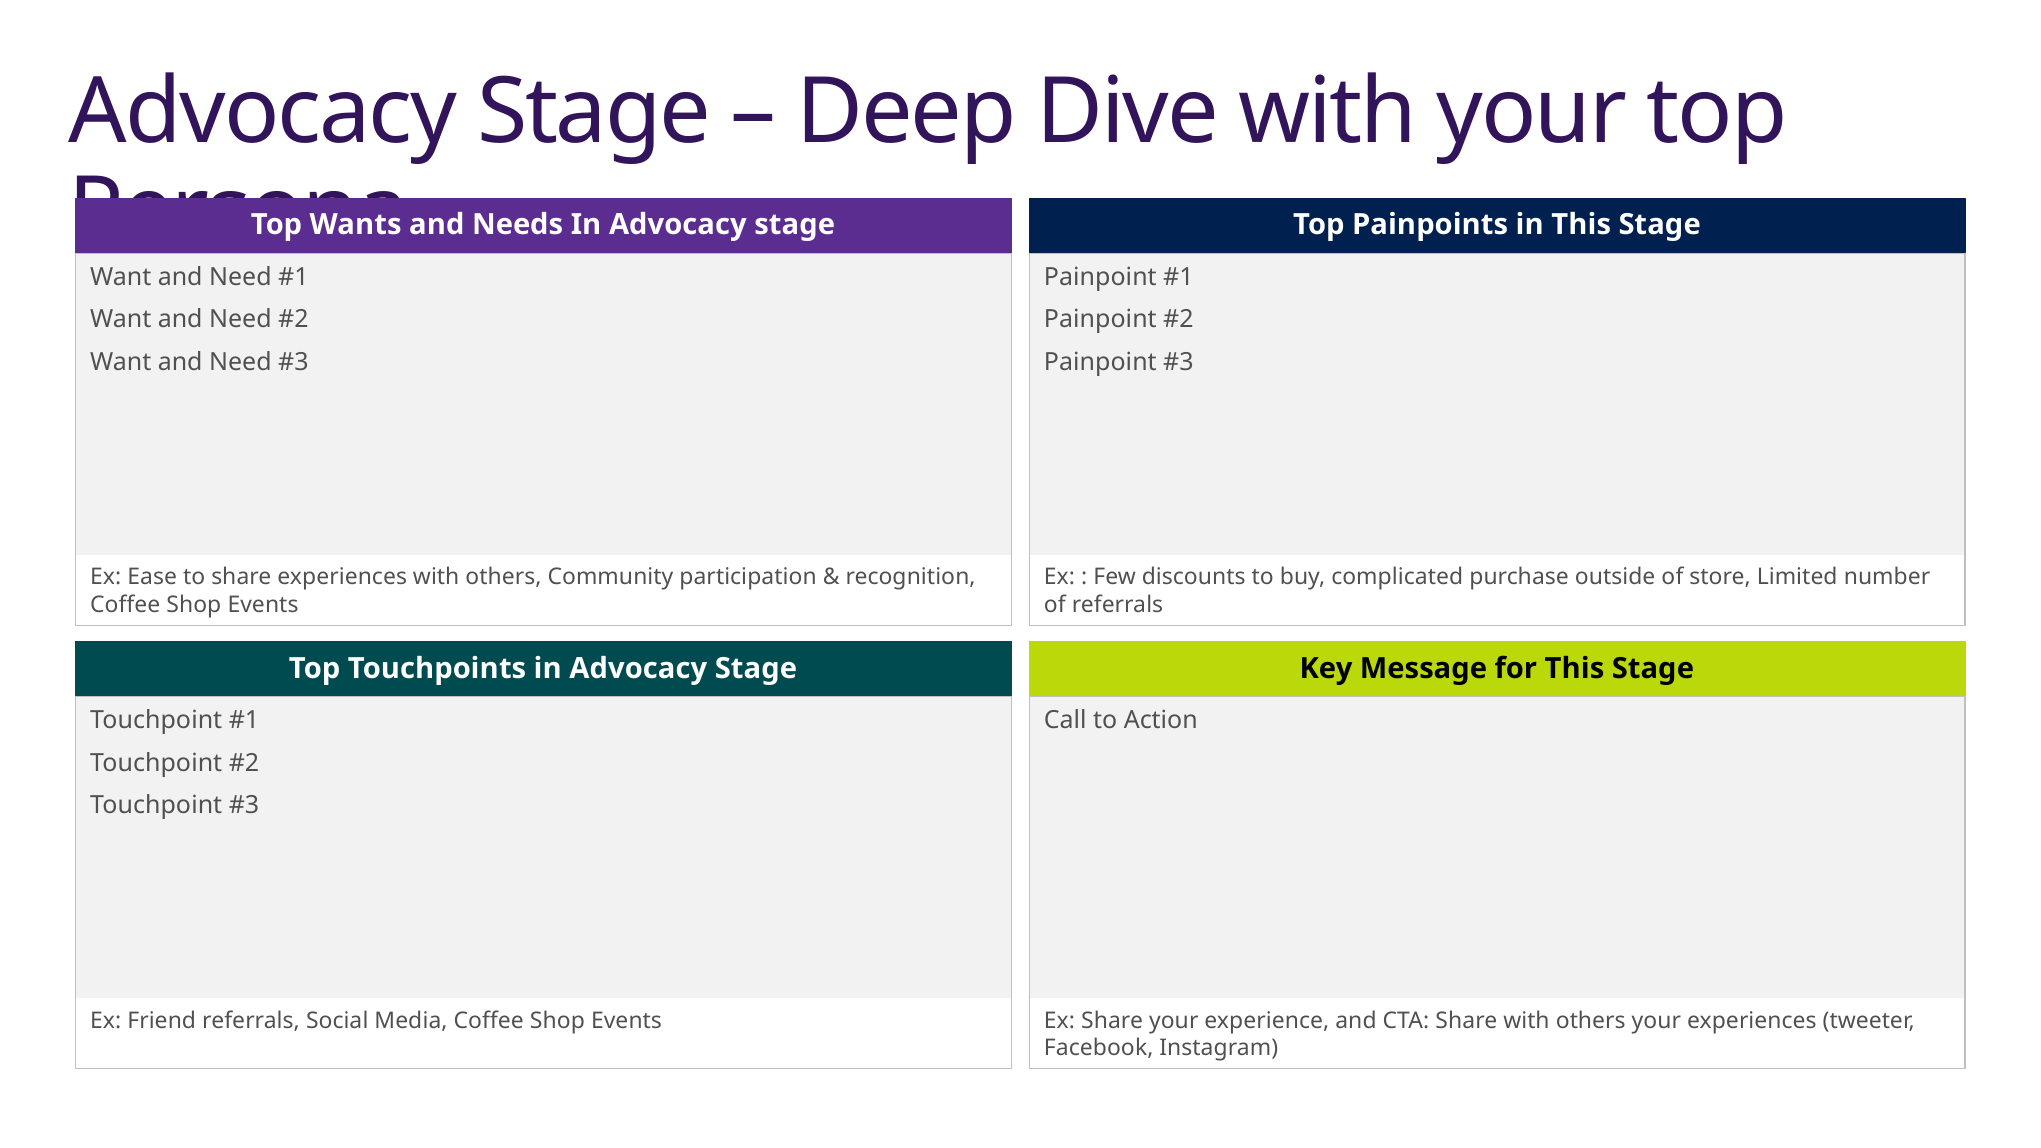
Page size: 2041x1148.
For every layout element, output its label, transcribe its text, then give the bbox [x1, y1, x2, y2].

text_box Ex: Share your experience, and CTA: Share with others your experiences (tweeter, Facebook, Instagram) [1028, 696, 1966, 1069]
text_box Ex: Ease to share experiences with others, Community participation & recognition, Coffee Shop Events [74, 253, 1012, 626]
text_box Ex: : Few discounts to buy, complicated purchase outside of store, Limited number of referrals [1028, 253, 1966, 626]
title Advocacy Stage – Deep Dive with your top Persona [45, 48, 1996, 199]
text_box Top Touchpoints in Advocacy Stage [74, 641, 1012, 696]
text_box Top Wants and Needs In Advocacy stage [74, 198, 1012, 253]
text_box Top Painpoints in This Stage [1028, 198, 1966, 253]
text_box Ex: Friend referrals, Social Media, Coffee Shop Events [74, 696, 1012, 1069]
text_box Key Message for This Stage [1028, 641, 1966, 696]
